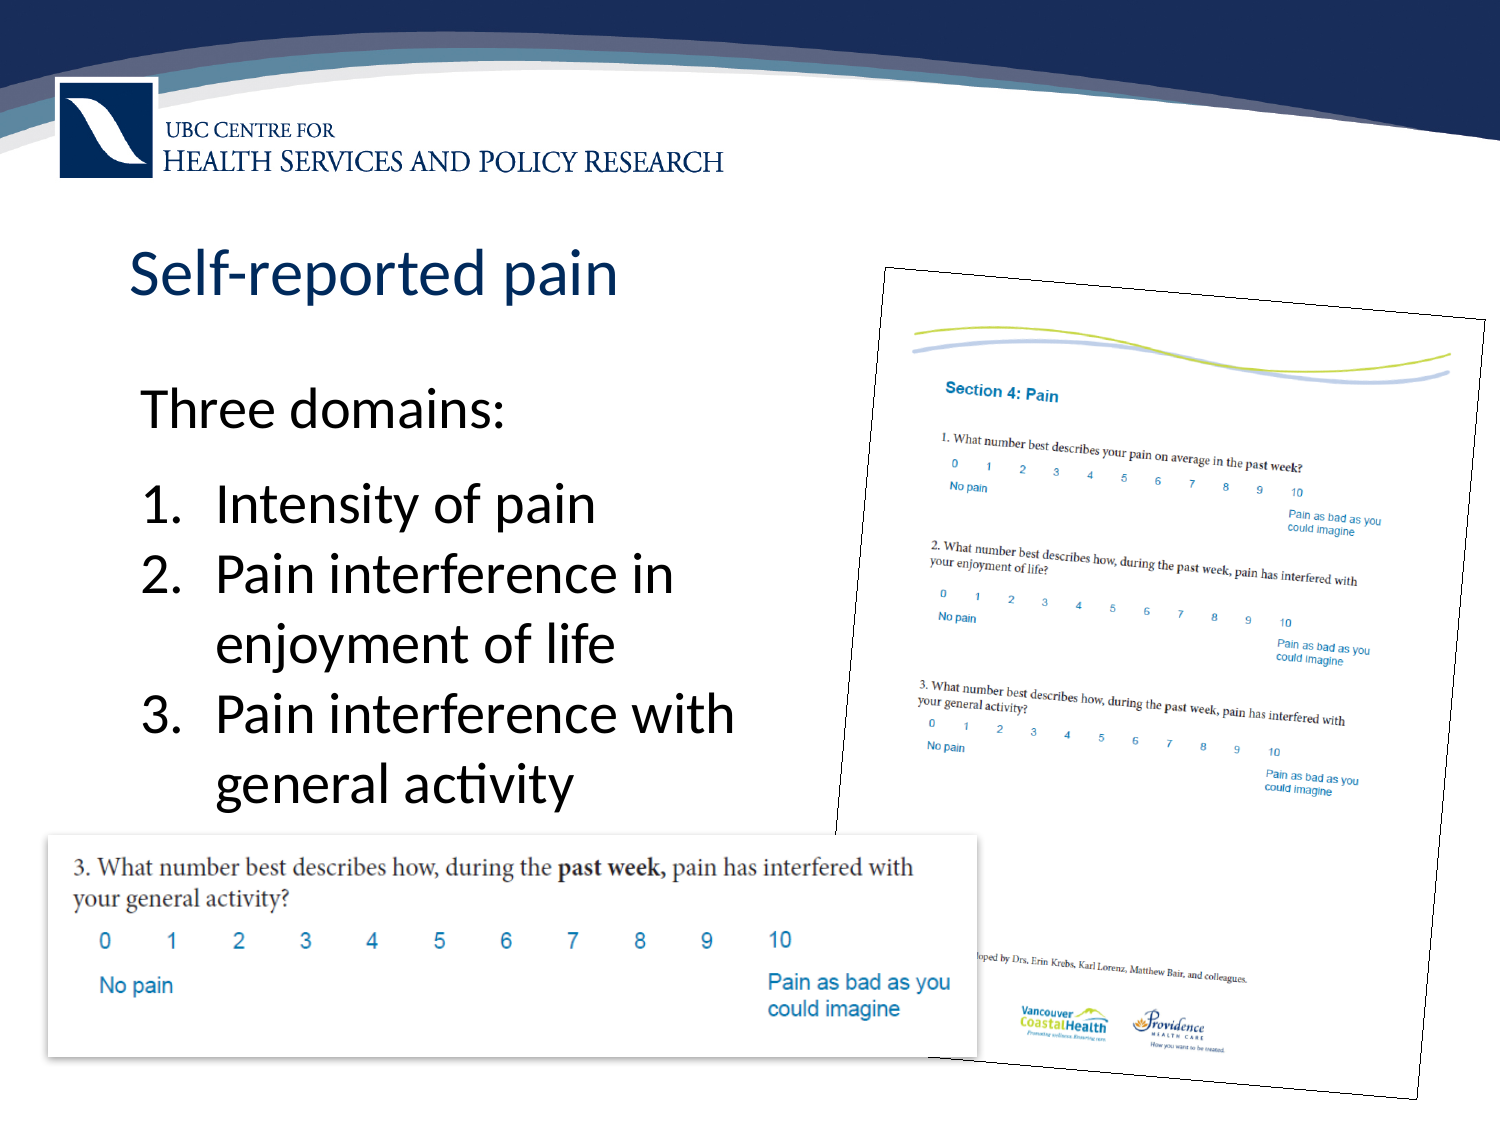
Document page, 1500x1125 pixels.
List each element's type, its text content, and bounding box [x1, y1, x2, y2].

text_box Three domains: Intensity of pain Pain interference in enjoyment of life Pain interference with general activity [125, 362, 825, 833]
picture [0, 0, 1500, 1125]
title Self-reported pain [0, 212, 751, 326]
